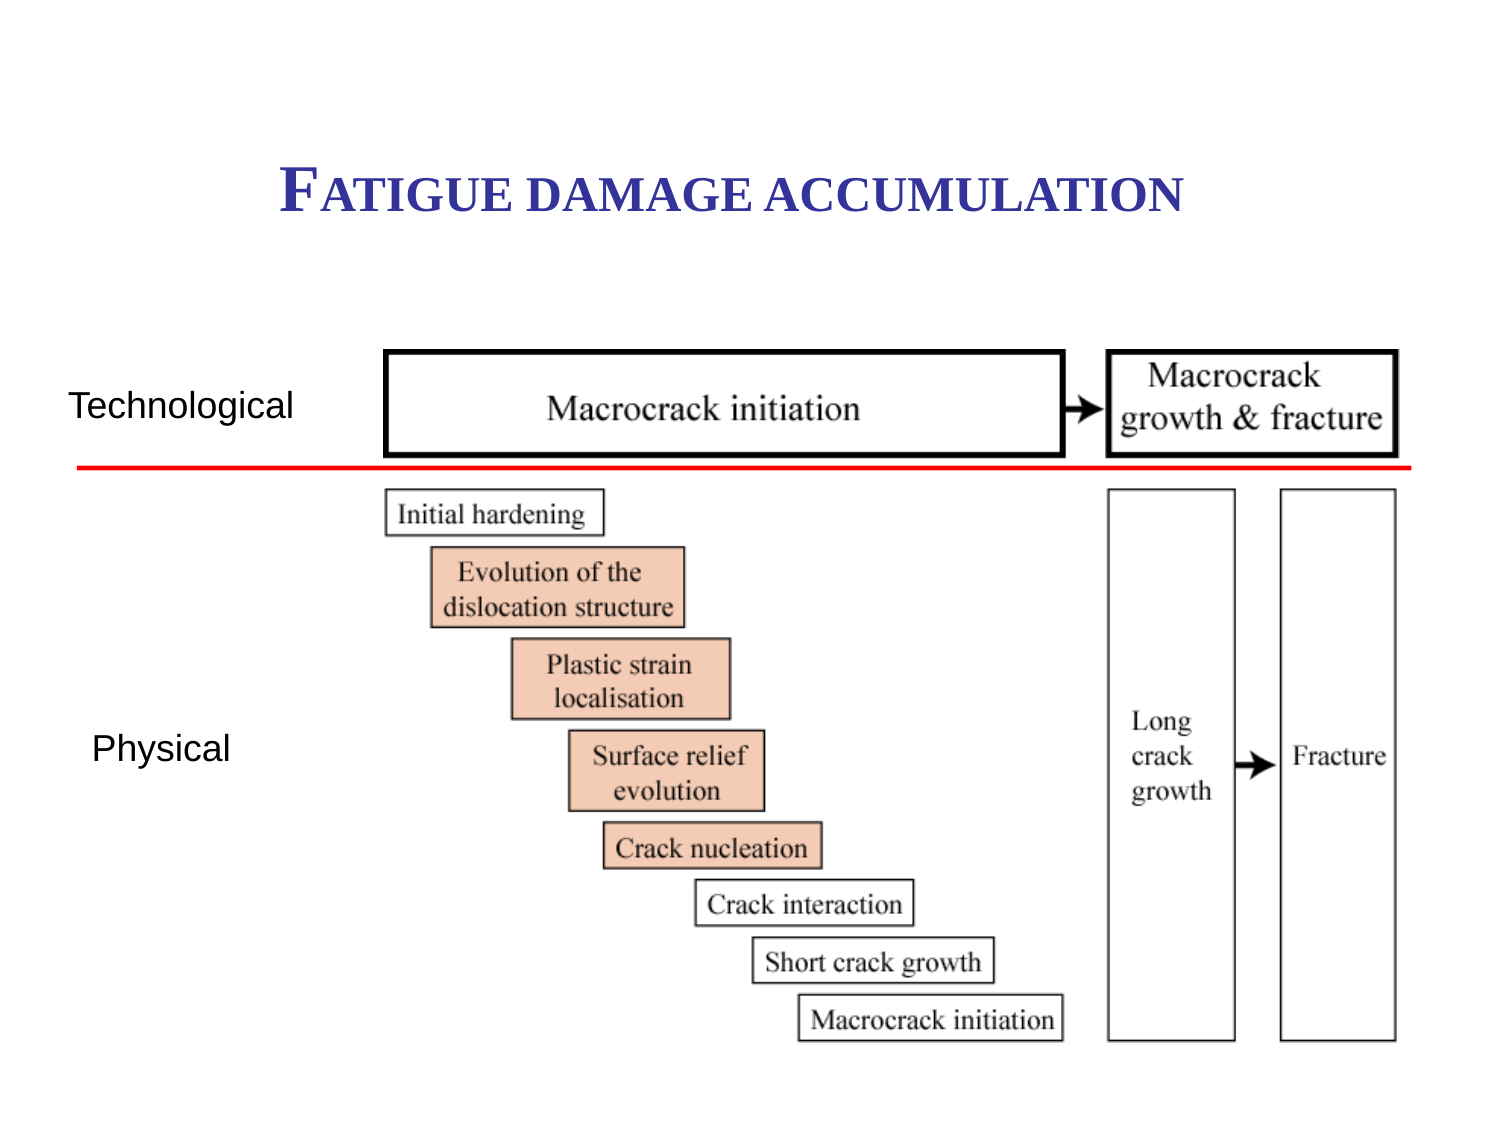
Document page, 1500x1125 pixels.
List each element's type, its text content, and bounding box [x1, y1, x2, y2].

text_box FATIGUE DAMAGE ACCUMULATION [242, 137, 1235, 232]
picture [383, 349, 1400, 1043]
text_box Technological [53, 373, 349, 434]
text_box Physical [76, 716, 373, 776]
